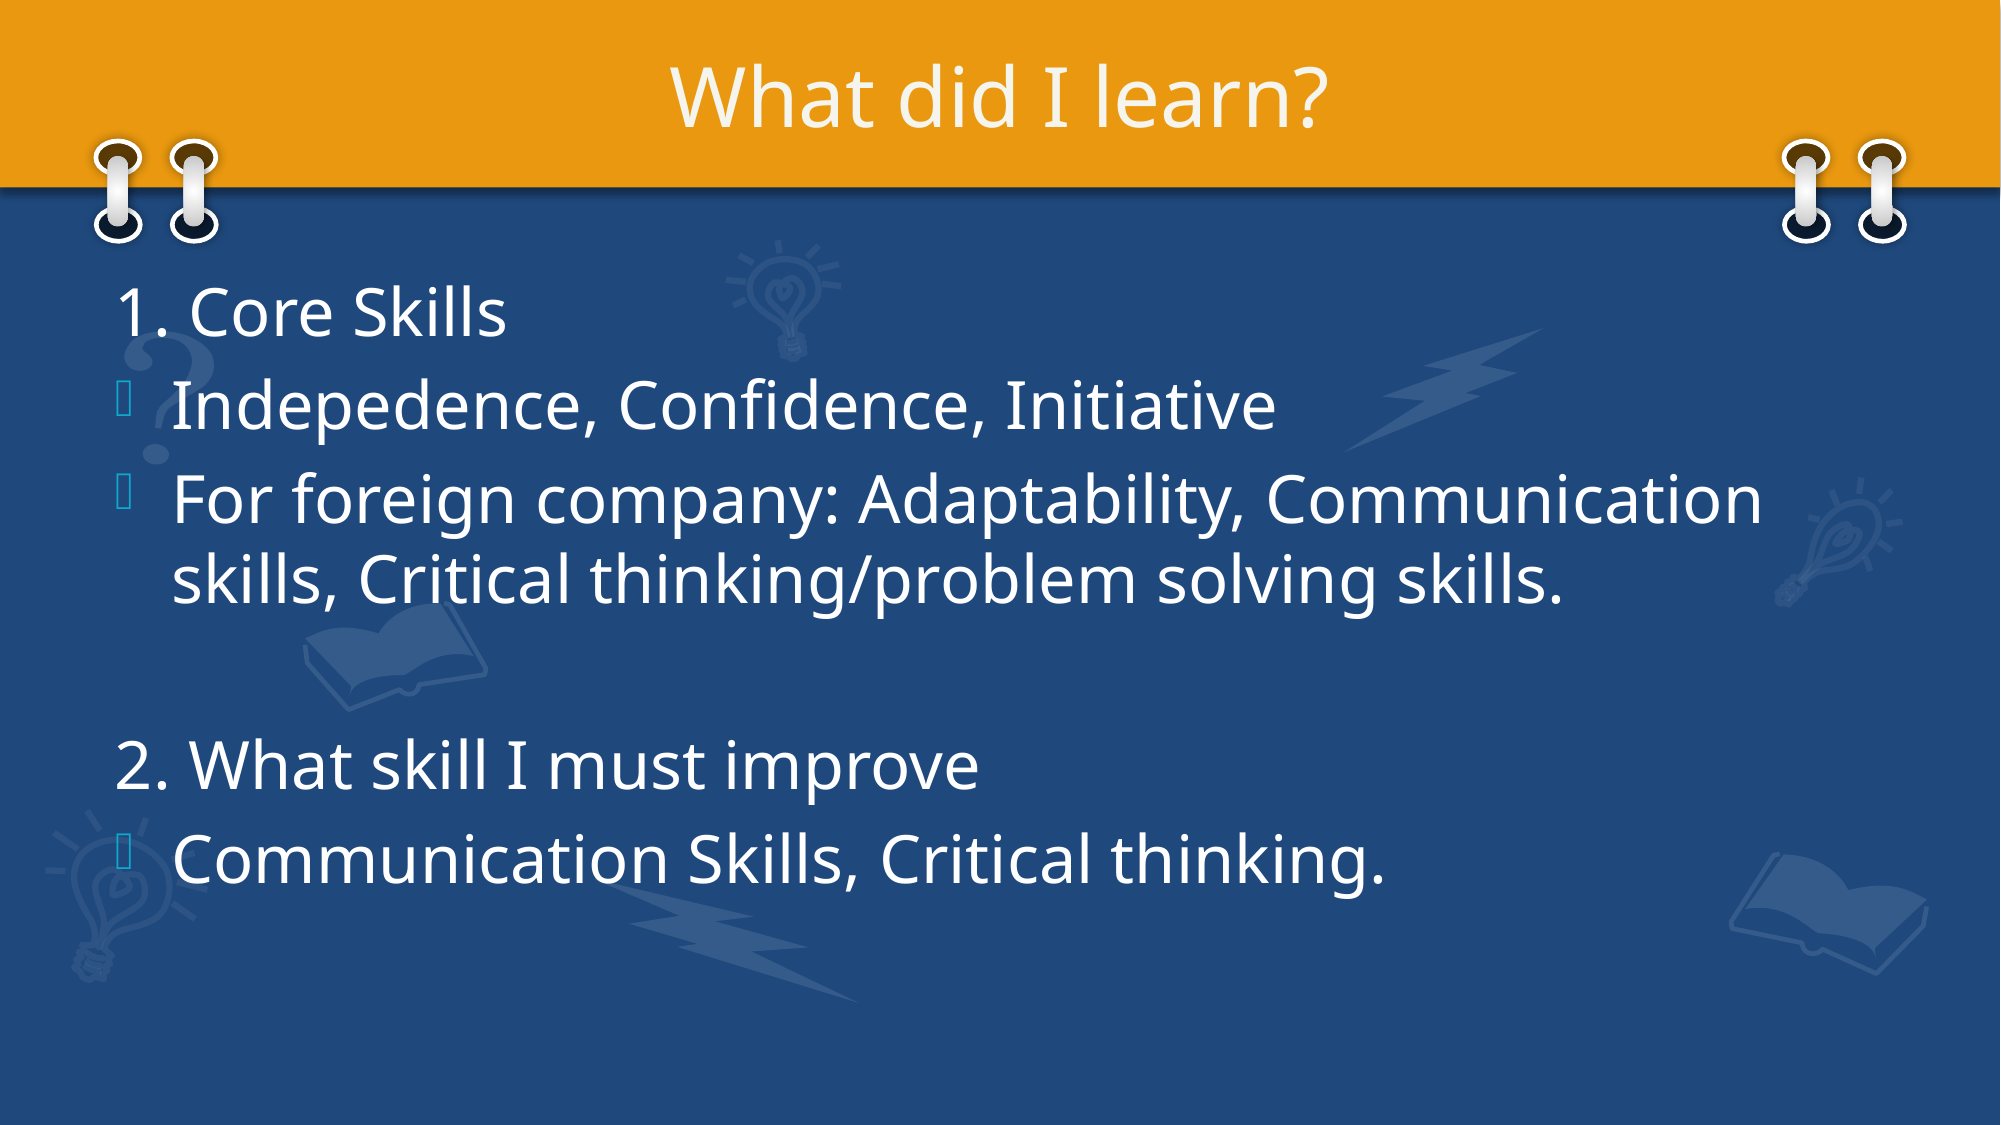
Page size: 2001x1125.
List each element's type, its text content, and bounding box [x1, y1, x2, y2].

list 1. Core Skills Indepedence, Confidence, Initiative For foreign company: Adaptability, Communication skills, Critical thinking/problem solving skills. 2. What skill I must improve Communication Skills, Critical thinking. [99, 262, 1900, 1005]
title What did I learn? [99, 0, 1900, 188]
